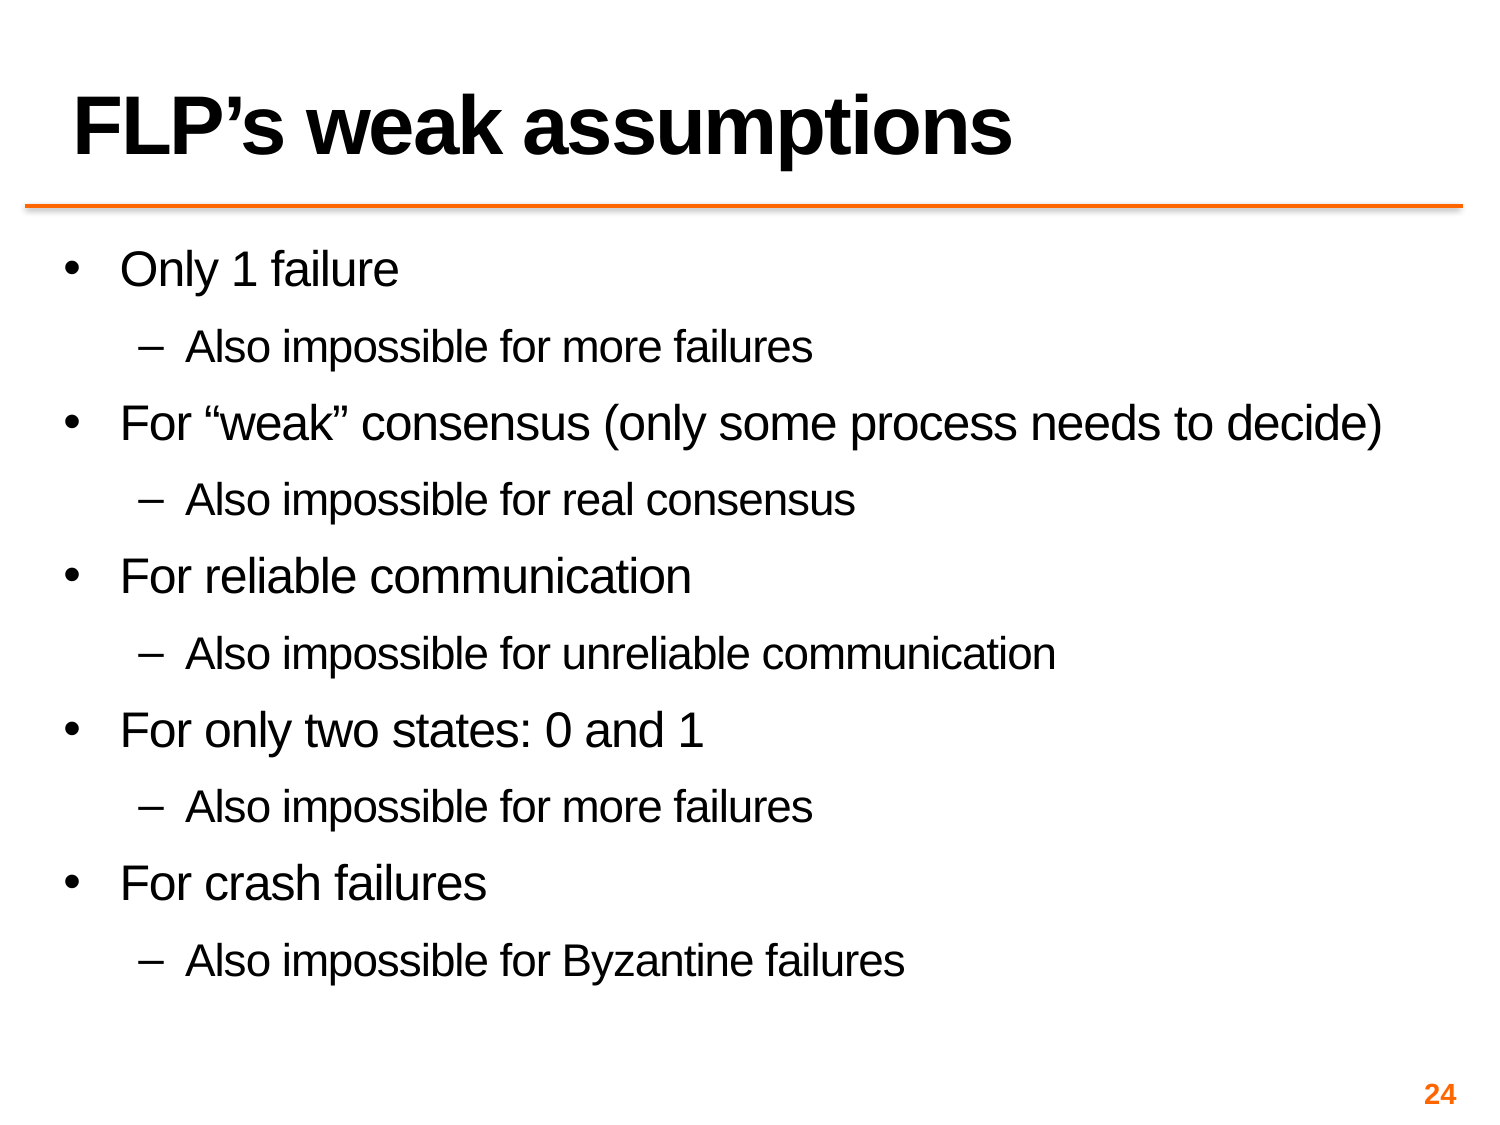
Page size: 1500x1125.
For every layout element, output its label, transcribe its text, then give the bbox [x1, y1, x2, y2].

slide_number 24 [1112, 1074, 1463, 1110]
list Only 1 failure Also impossible for more failures For “weak” consensus (only some process needs to decide) Also impossible for real consensus For reliable communication Also impossible for unreliable communication For only two states: 0 and 1 Also impossible for more failures For crash failures Also impossible for Byzantine failures [57, 237, 1500, 1060]
title FLP’s weak assumptions [57, 2, 1463, 178]
